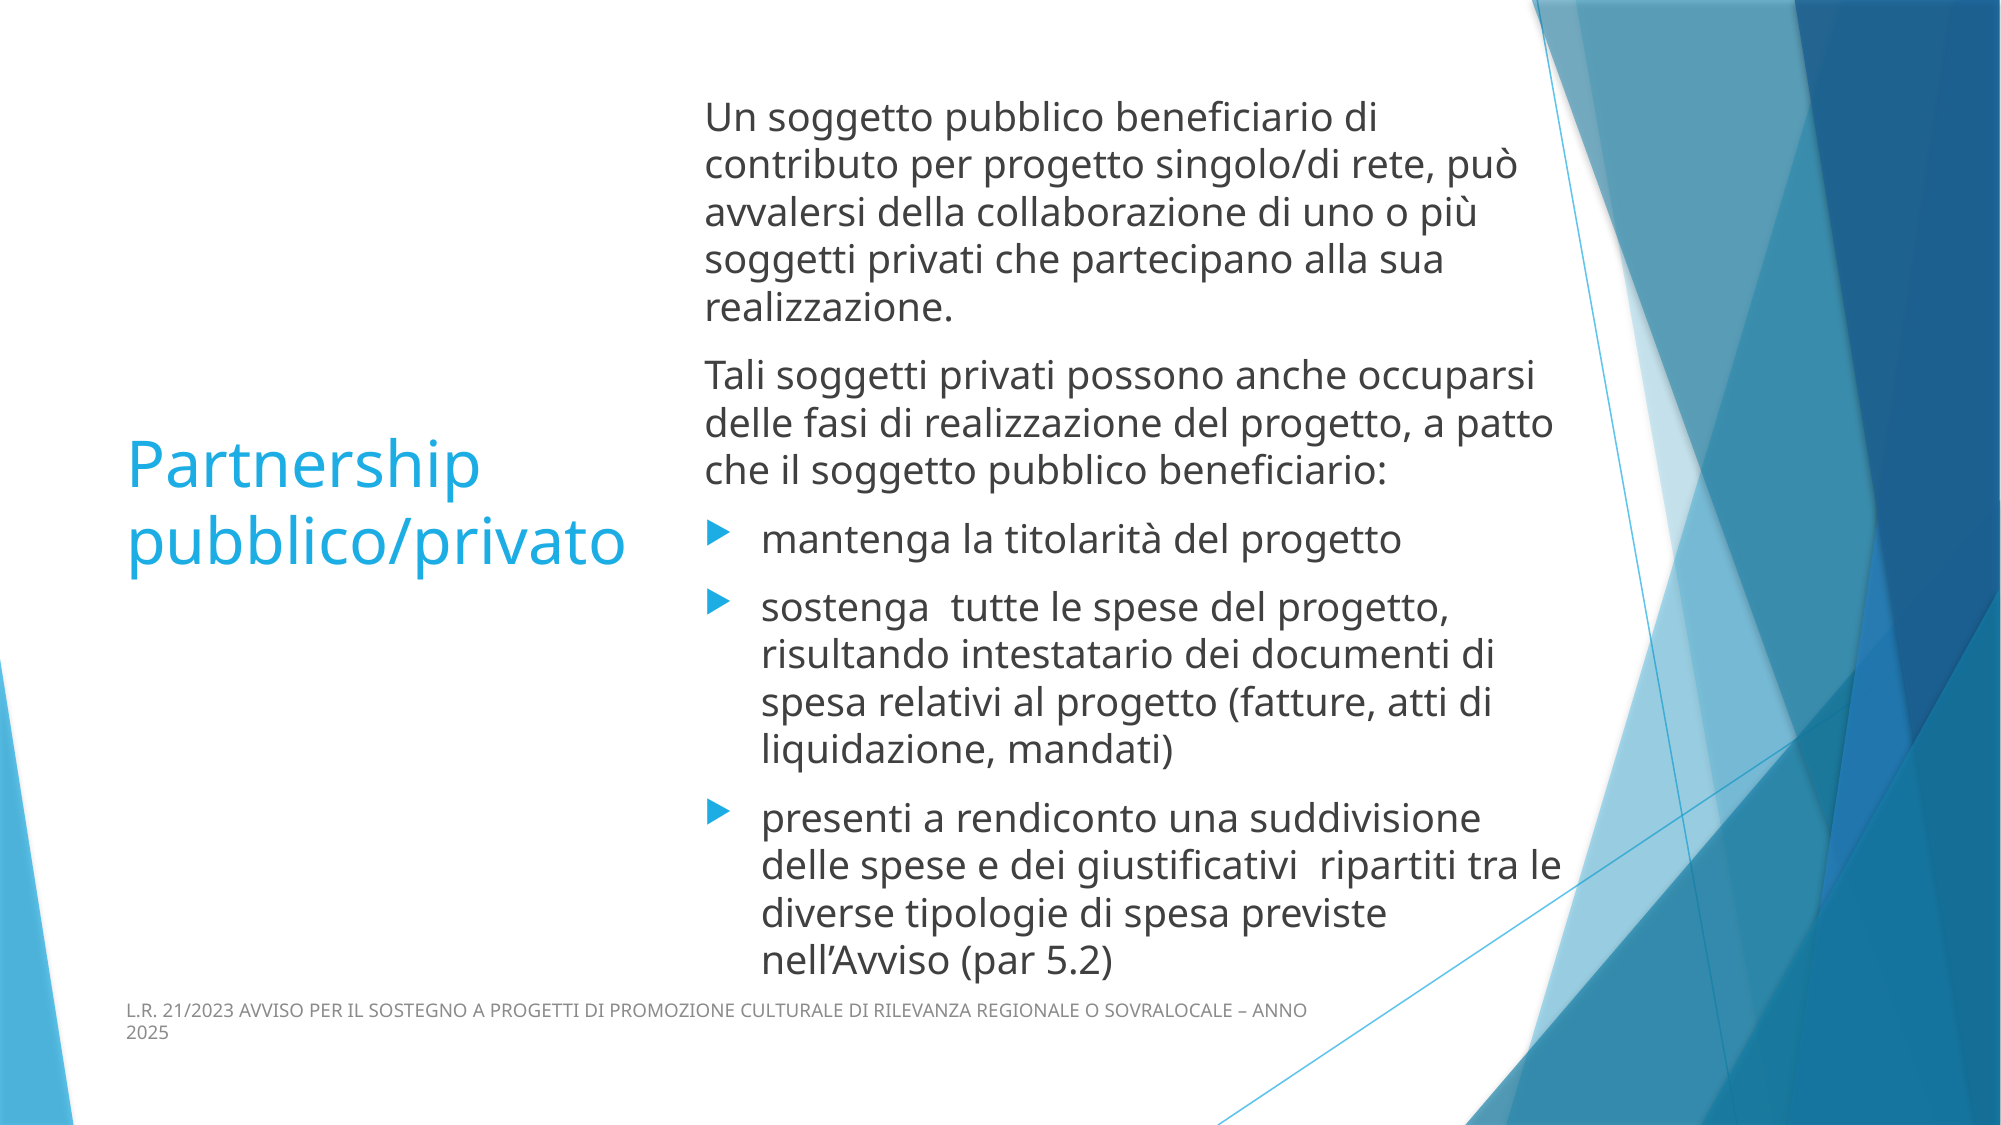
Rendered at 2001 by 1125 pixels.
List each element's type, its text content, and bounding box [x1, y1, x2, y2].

title Partnership pubblico/privato [111, 414, 669, 586]
list Un soggetto pubblico beneficiario di contributo per progetto singolo/di rete, può avvalersi della collaborazione di uno o più soggetti privati che partecipano alla sua realizzazione. Tali soggetti privati possono anche occuparsi delle fasi di realizzazione del progetto, a patto che il soggetto pubblico beneficiario: mantenga la titolarità del progetto sostenga tutte le spese del progetto, risultando intestatario dei documenti di spesa relativi al progetto (fatture, atti di liquidazione, mandati) presenti a rendiconto una suddivisione delle spese e dei giustificativi ripartiti tra le diverse tipologie di spesa previste nell’Avviso (par 5.2) [689, 84, 1585, 991]
footer L.R. 21/2023 AVVISO PER IL SOSTEGNO A PROGETTI DI PROMOZIONE CULTURALE DI RILEVANZA REGIONALE O SOVRALOCALE – ANNO 2025 [111, 991, 1344, 1051]
